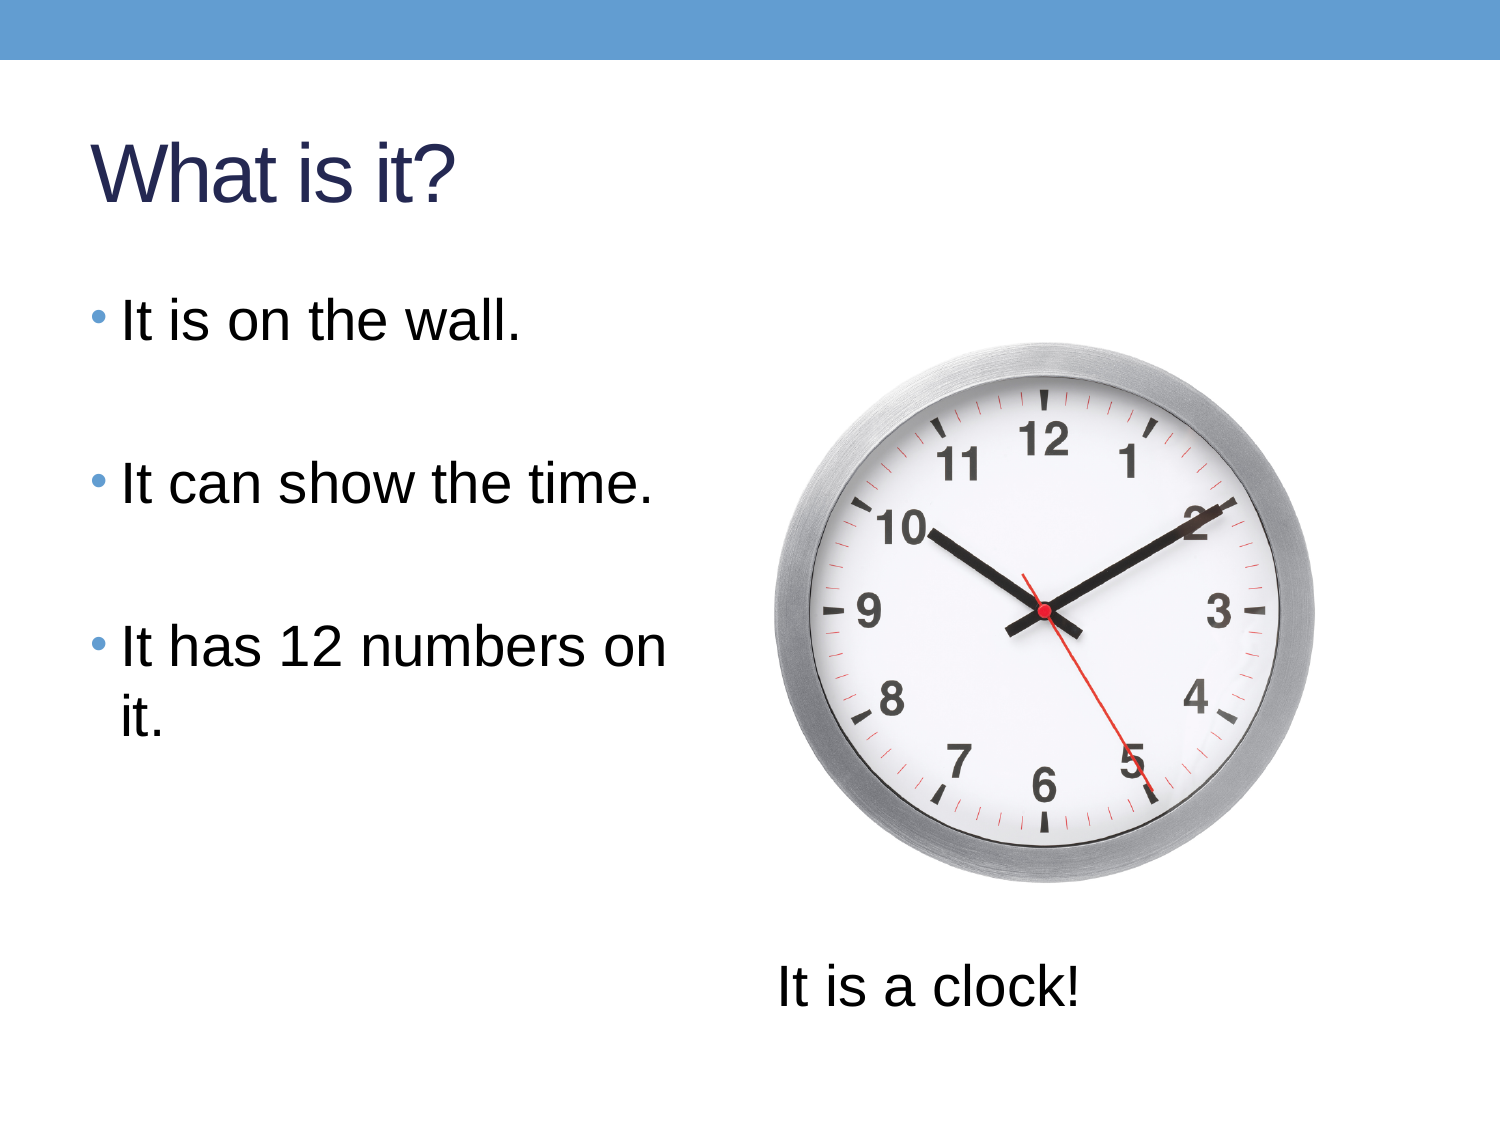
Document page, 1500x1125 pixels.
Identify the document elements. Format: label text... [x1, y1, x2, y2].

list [762, 329, 1326, 894]
text_box It is a clock! [761, 940, 1412, 1026]
list It is on the wall. It can show the time. It has 12 numbers on it. [75, 274, 738, 1049]
title What is it? [75, 87, 1425, 250]
